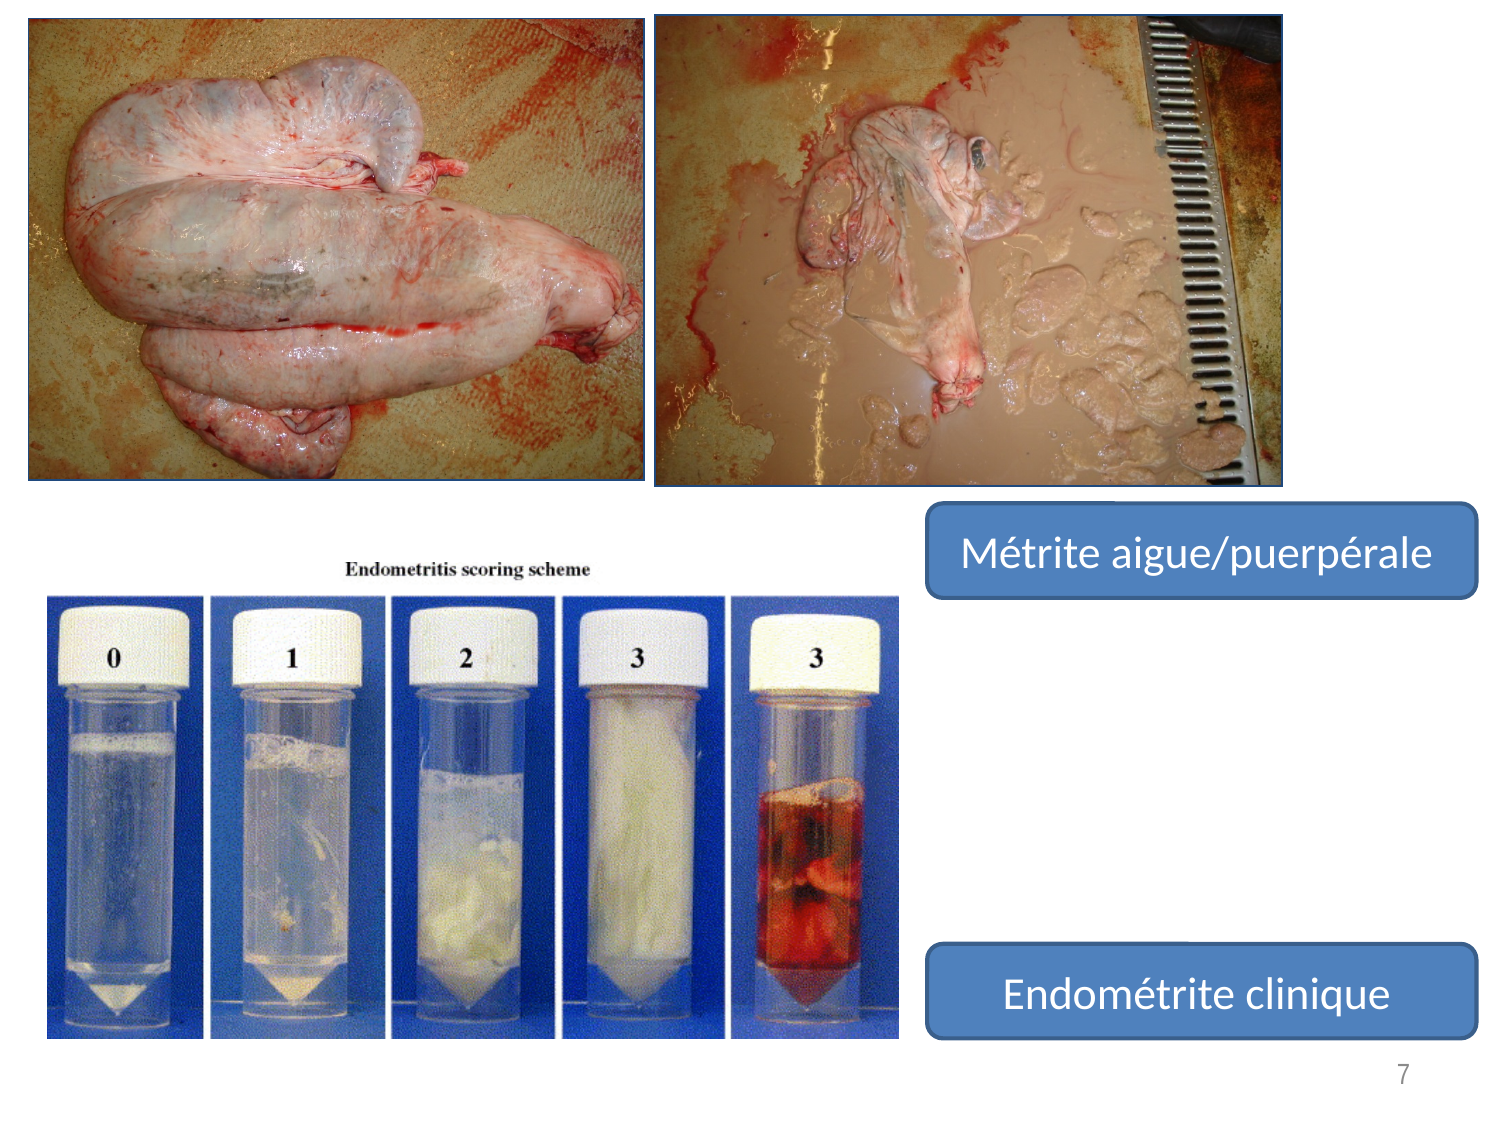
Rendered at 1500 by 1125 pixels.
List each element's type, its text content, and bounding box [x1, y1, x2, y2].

picture [47, 562, 899, 1039]
text_box Endométrite clinique [925, 941, 1479, 1041]
picture [29, 18, 644, 480]
picture [655, 15, 1282, 486]
slide_number 7 [1074, 1042, 1425, 1103]
text_box Métrite aigue/puerpérale [925, 501, 1479, 600]
